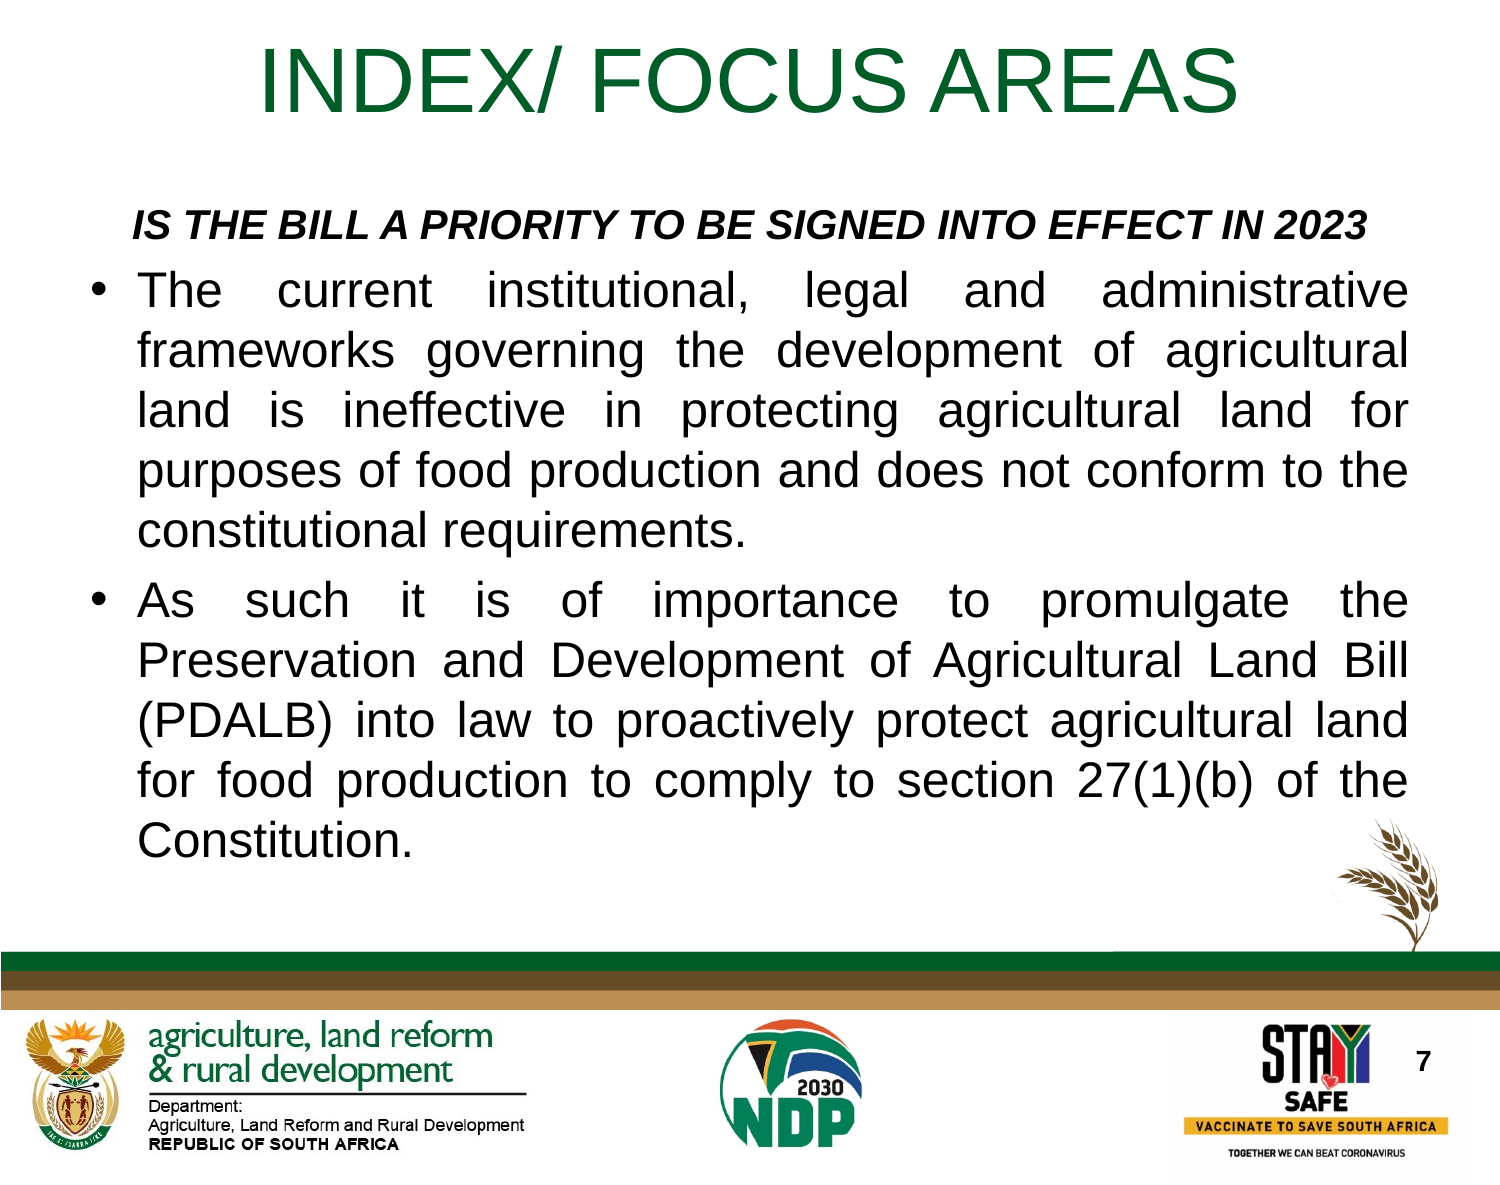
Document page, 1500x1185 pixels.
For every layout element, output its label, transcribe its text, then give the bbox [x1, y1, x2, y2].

picture [0, 791, 536, 1161]
picture [714, 1058, 876, 1171]
list IS THE BILL A PRIORITY TO BE SIGNED INTO EFFECT IN 2023 The current institutional, legal and administrative frameworks governing the development of agricultural land is ineffective in protecting agricultural land for purposes of food production and does not conform to the constitutional requirements. As such it is of importance to promulgate the Preservation and Development of Agricultural Land Bill (PDALB) into law to proactively protect agricultural land for food production to comply to section 27(1)(b) of the Constitution. [75, 190, 1425, 1058]
slide_number 7 [1074, 958, 1447, 1161]
title INDEX/ FOCUS AREAS [75, 47, 1425, 190]
picture [1169, 791, 1500, 1181]
